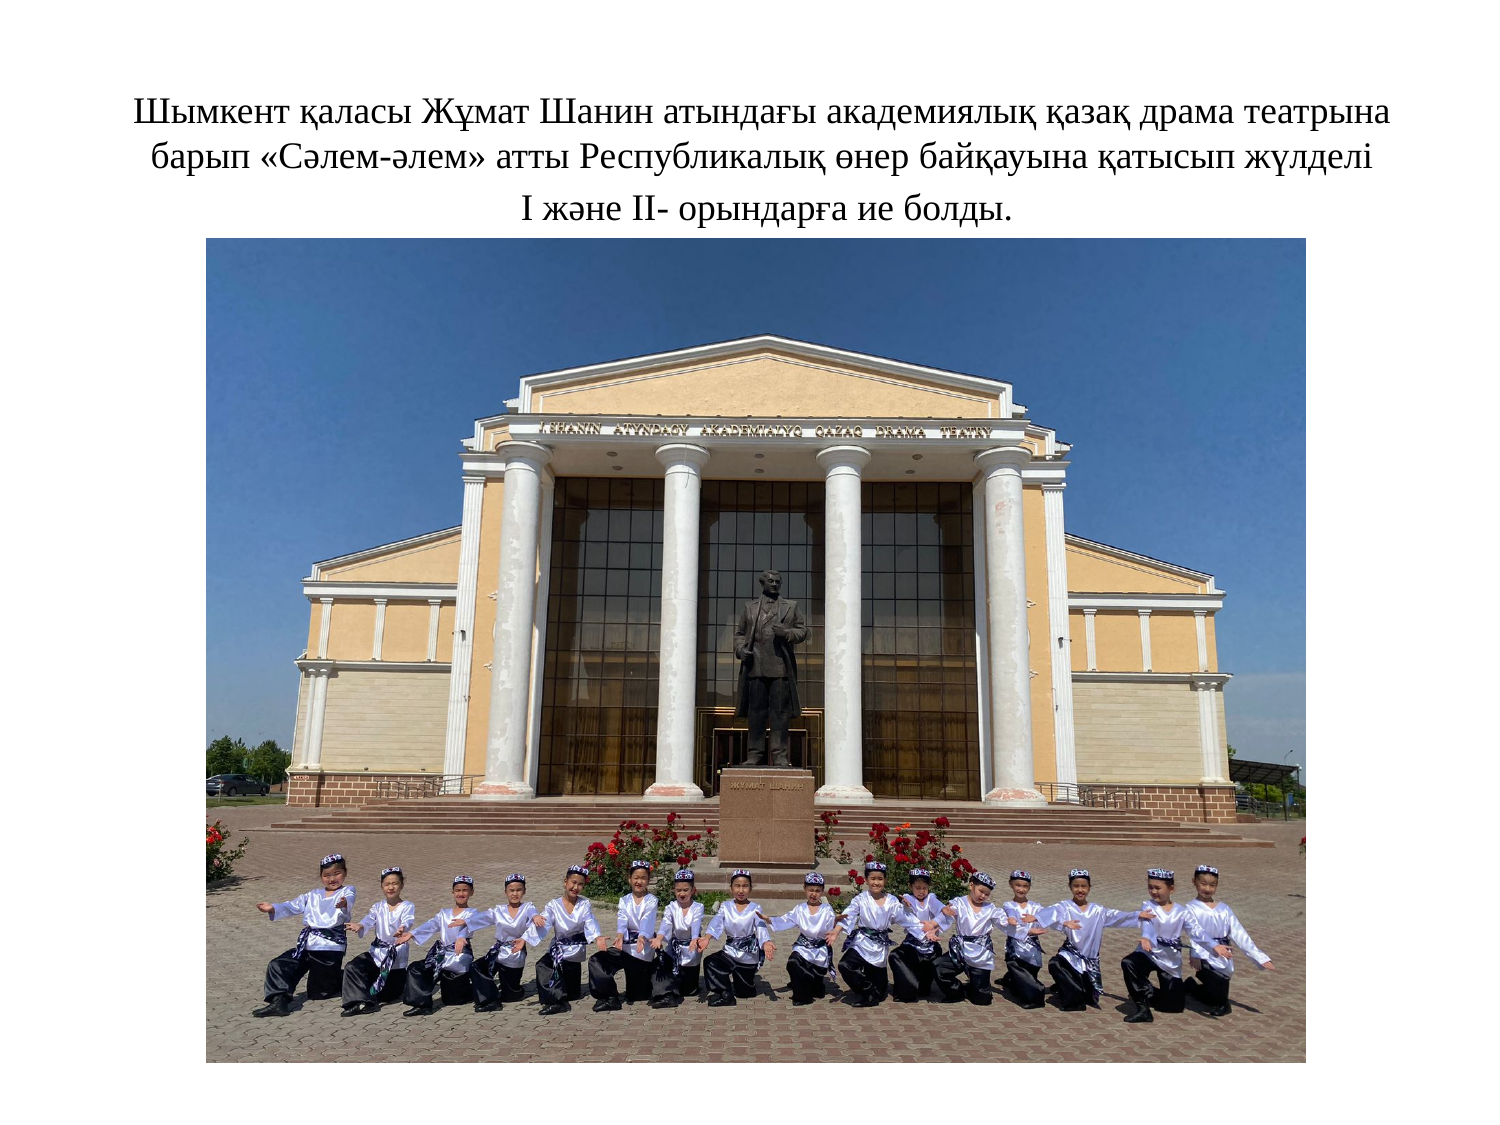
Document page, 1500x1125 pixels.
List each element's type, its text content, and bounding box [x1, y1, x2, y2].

list Шымкент қаласы Жұмат Шанин атындағы академиялық қазақ драма театрына барып «Сәлем-әлем» атты Республикалық өнер байқауына қатысып жүлделі І және ІІ- орындарға ие болды. [100, 78, 1425, 244]
picture [206, 238, 1306, 1064]
